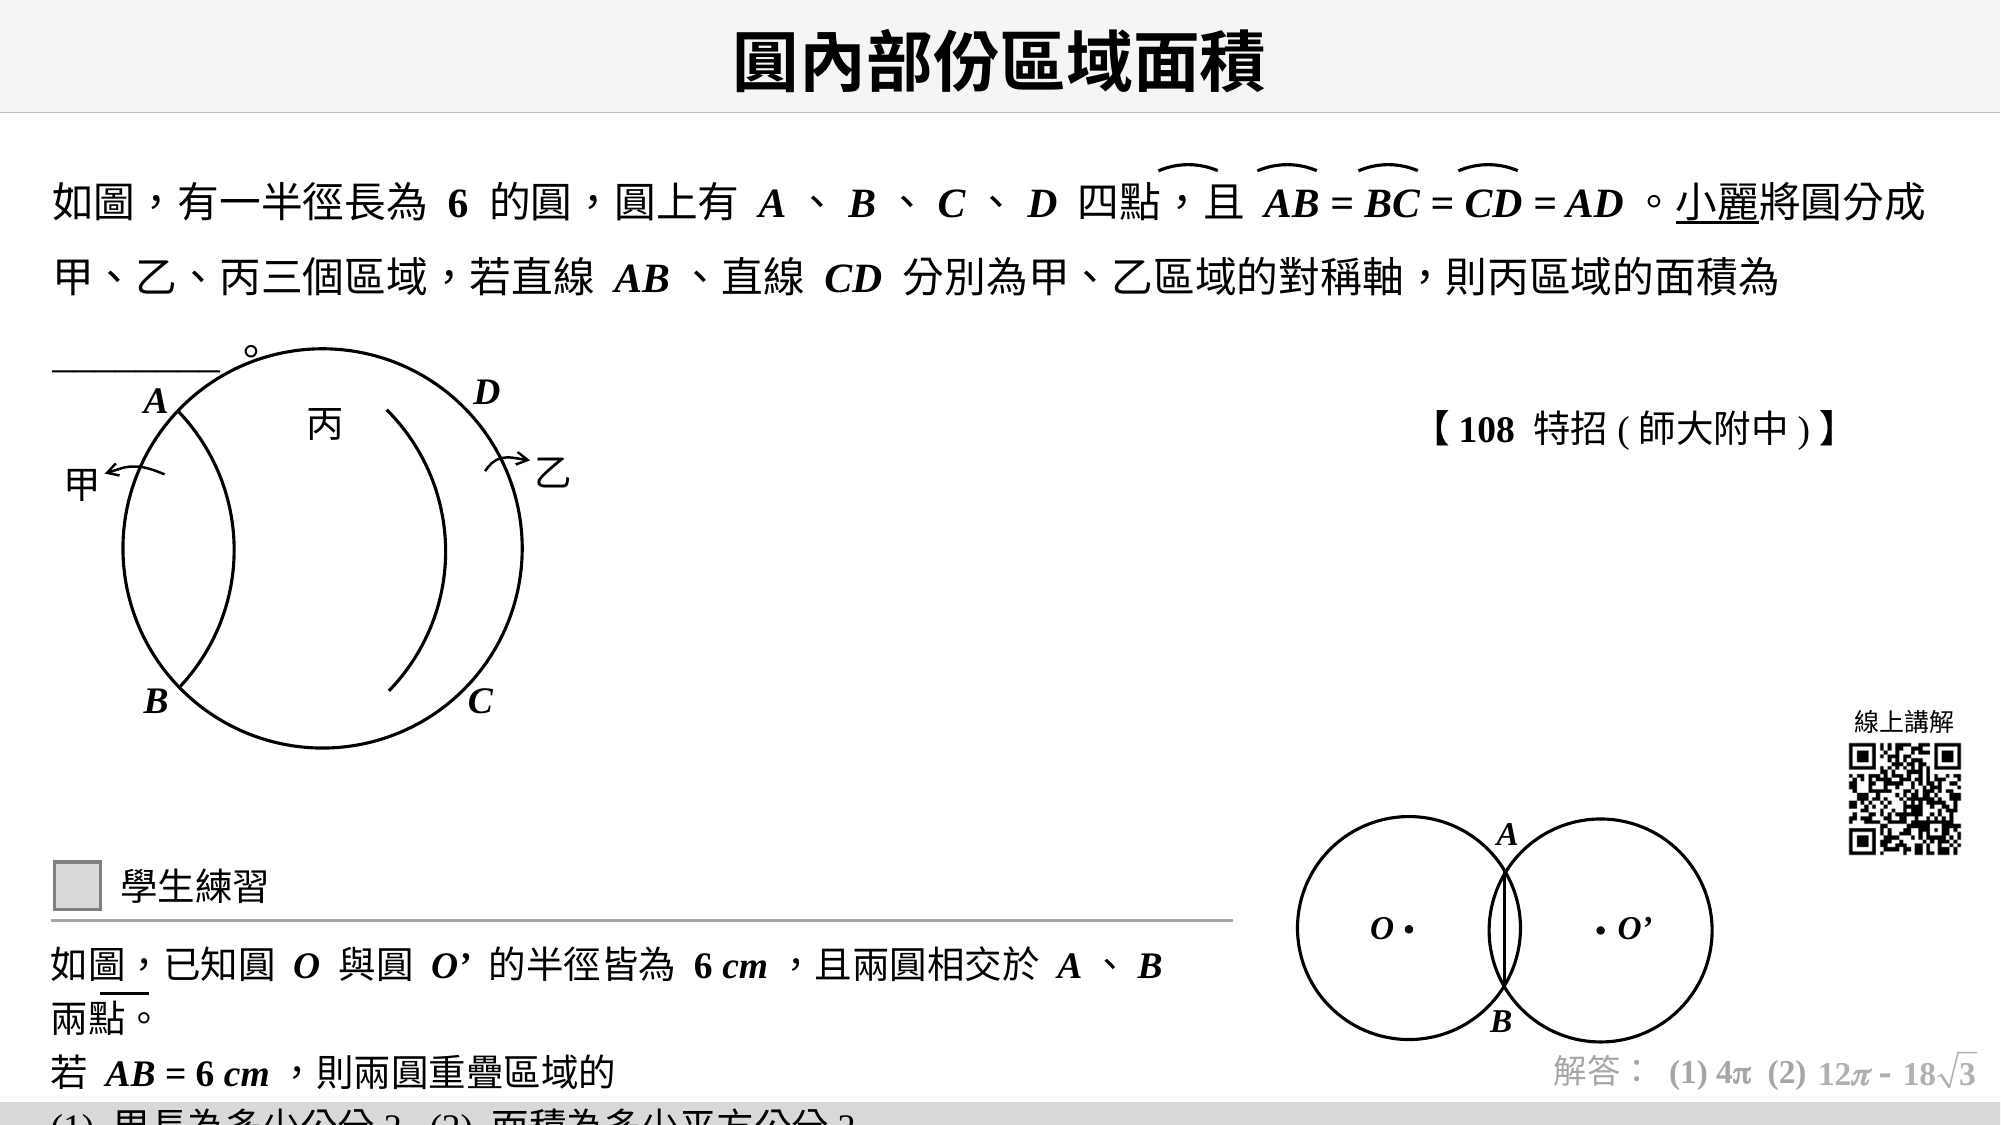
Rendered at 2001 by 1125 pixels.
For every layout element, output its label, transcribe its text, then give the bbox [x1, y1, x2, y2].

text_box [121, 347, 524, 750]
text_box 丙 [292, 392, 406, 453]
text_box 如圖，有一半徑長為 6 的圓，圓上有 A、B、C、D 四點，且 AB = BC = CD = AD。小麗將圓分成甲、乙、丙三個區域，若直線 AB、直線 CD 分別為甲、乙區域的對稱軸，則丙區域的面積為________。 【108 特招(師大附中)】 [37, 143, 1965, 459]
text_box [35, 804, 1984, 1099]
text_box [1358, 164, 1418, 240]
text_box [104, 462, 166, 477]
text_box [484, 451, 531, 472]
text_box [34, 514, 160, 667]
text_box [1257, 164, 1317, 240]
text_box [1158, 164, 1218, 240]
picture [1846, 739, 1965, 858]
text_box 線上講解 [1808, 699, 2000, 744]
text_box 甲 [48, 453, 162, 514]
text_box 乙 [519, 441, 633, 502]
text_box A [128, 368, 259, 428]
text_box B [128, 668, 242, 729]
title 圓內部份區域面積 [0, 0, 2000, 112]
text_box [1458, 164, 1518, 240]
text_box [245, 431, 447, 692]
text_box D [458, 360, 572, 420]
text_box C [453, 668, 567, 729]
